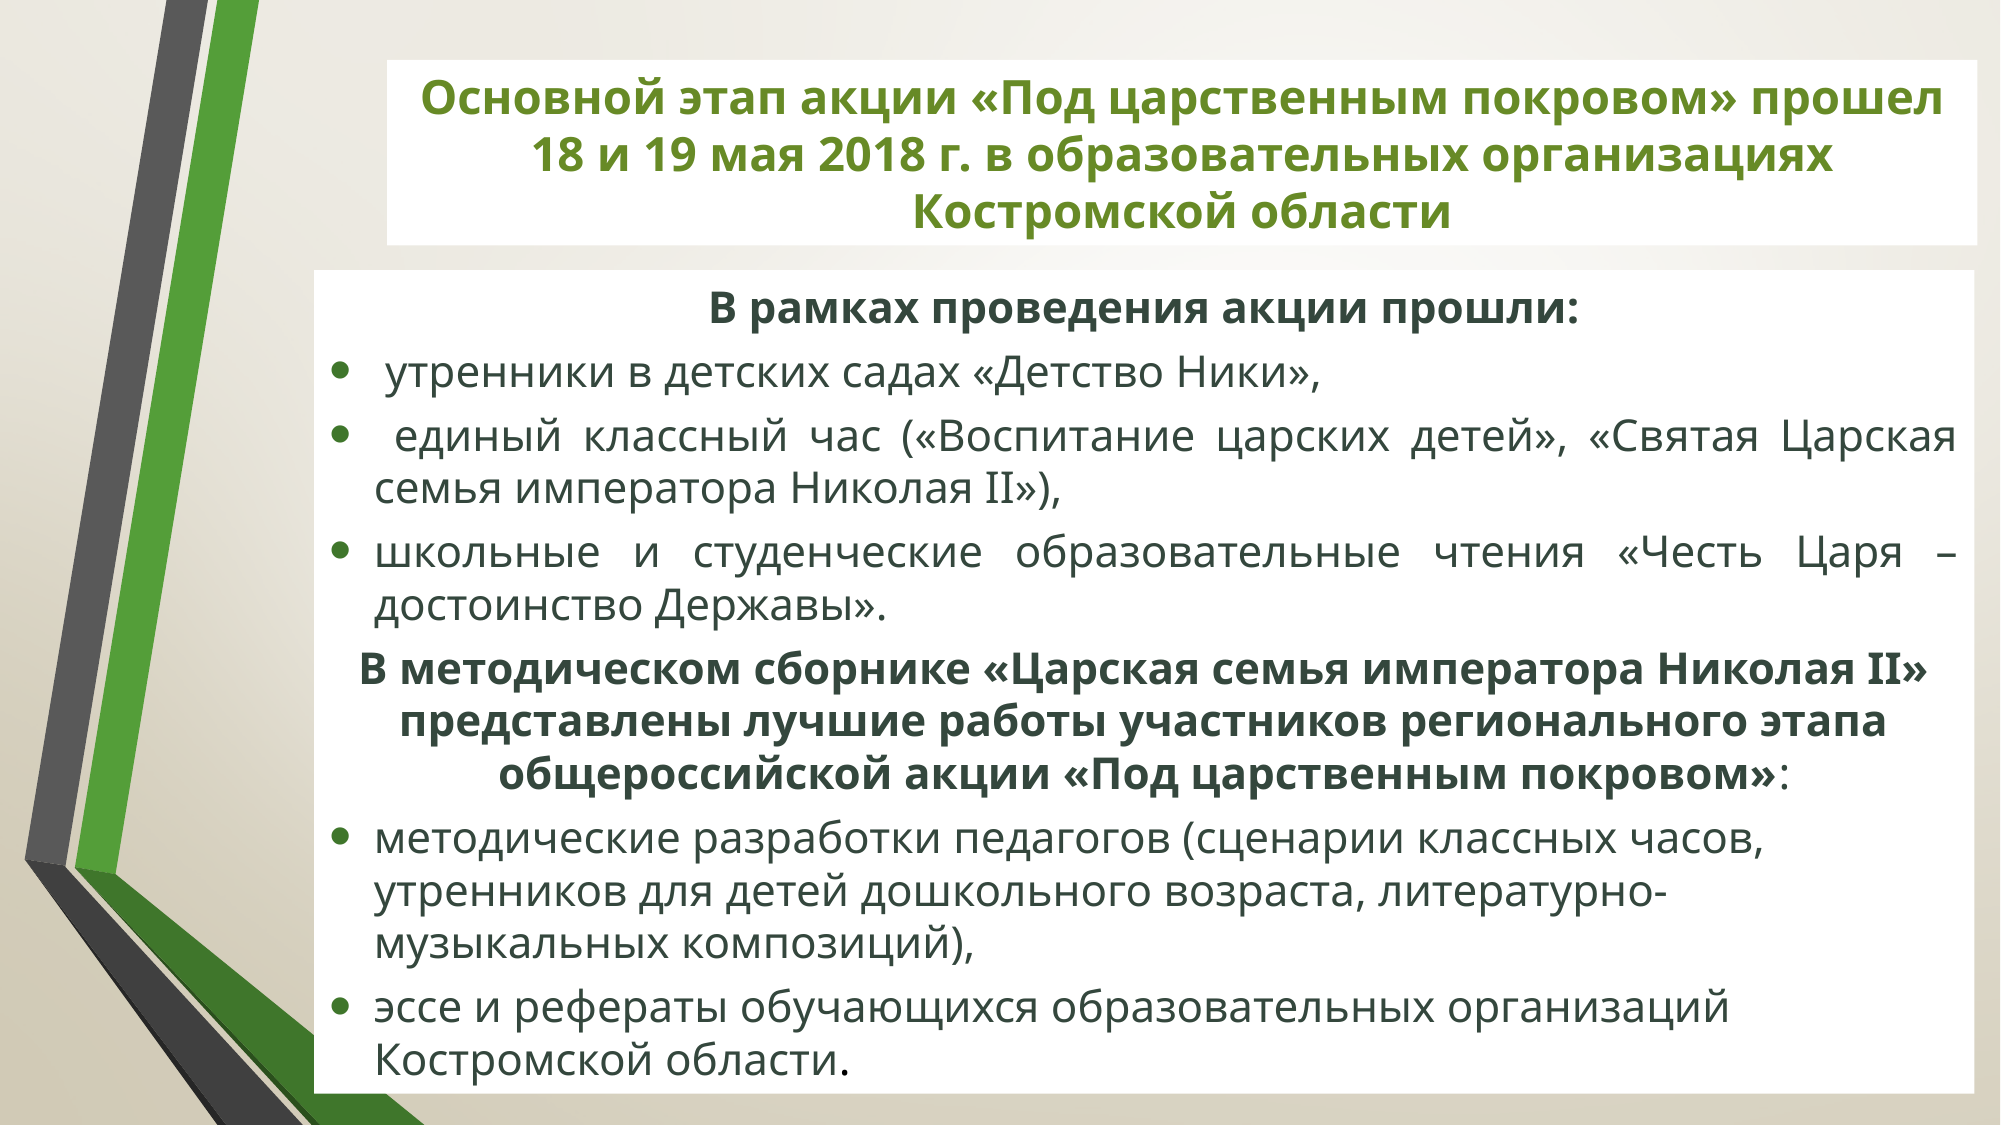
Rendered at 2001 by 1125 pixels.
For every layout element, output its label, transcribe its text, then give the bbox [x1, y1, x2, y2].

list В рамках проведения акции прошли: утренники в детских садах «Детство Ники», единый классный час («Воспитание царских детей», «Святая Царская семья императора Николая II»), школьные и студенческие образовательные чтения «Честь Царя – достоинство Державы». В методическом сборнике «Царская семья императора Николая II» представлены лучшие работы участников регионального этапа общероссийской акции «Под царственным покровом»: методические разработки педагогов (сценарии классных часов, утренников для детей дошкольного возраста, литературно-музыкальных композиций), эссе и рефераты обучающихся образовательных организаций Костромской области. [314, 270, 1975, 1094]
title Основной этап акции «Под царственным покровом» прошел 18 и 19 мая 2018 г. в образовательных организациях Костромской области [387, 59, 1978, 246]
